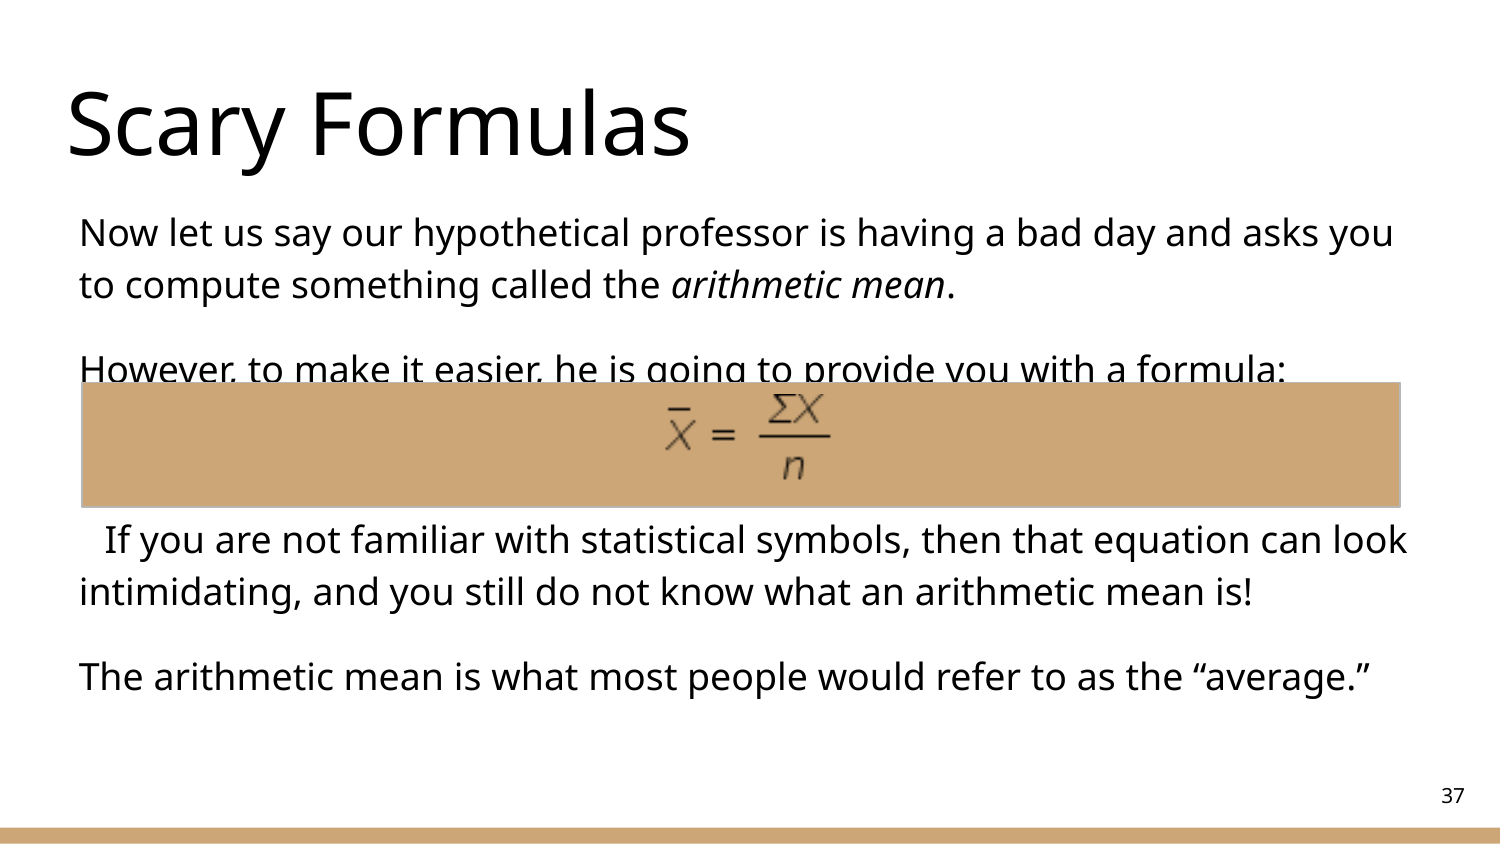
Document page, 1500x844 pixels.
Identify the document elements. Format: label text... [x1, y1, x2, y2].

title Scary Formulas [51, 51, 1449, 189]
slide_number ‹#› [1389, 764, 1480, 830]
list Now let us say our hypothetical professor is having a bad day and asks you to compute something called the arithmetic mean. However, to make it easier, he is going to provide you with a formula: If you are not familiar with statistical symbols, then that equation can look intimidating, and you still do not know what an arithmetic mean is! The arithmetic mean is what most people would refer to as the “average.” [63, 187, 1437, 792]
text_box [81, 382, 1401, 507]
picture [664, 394, 836, 508]
